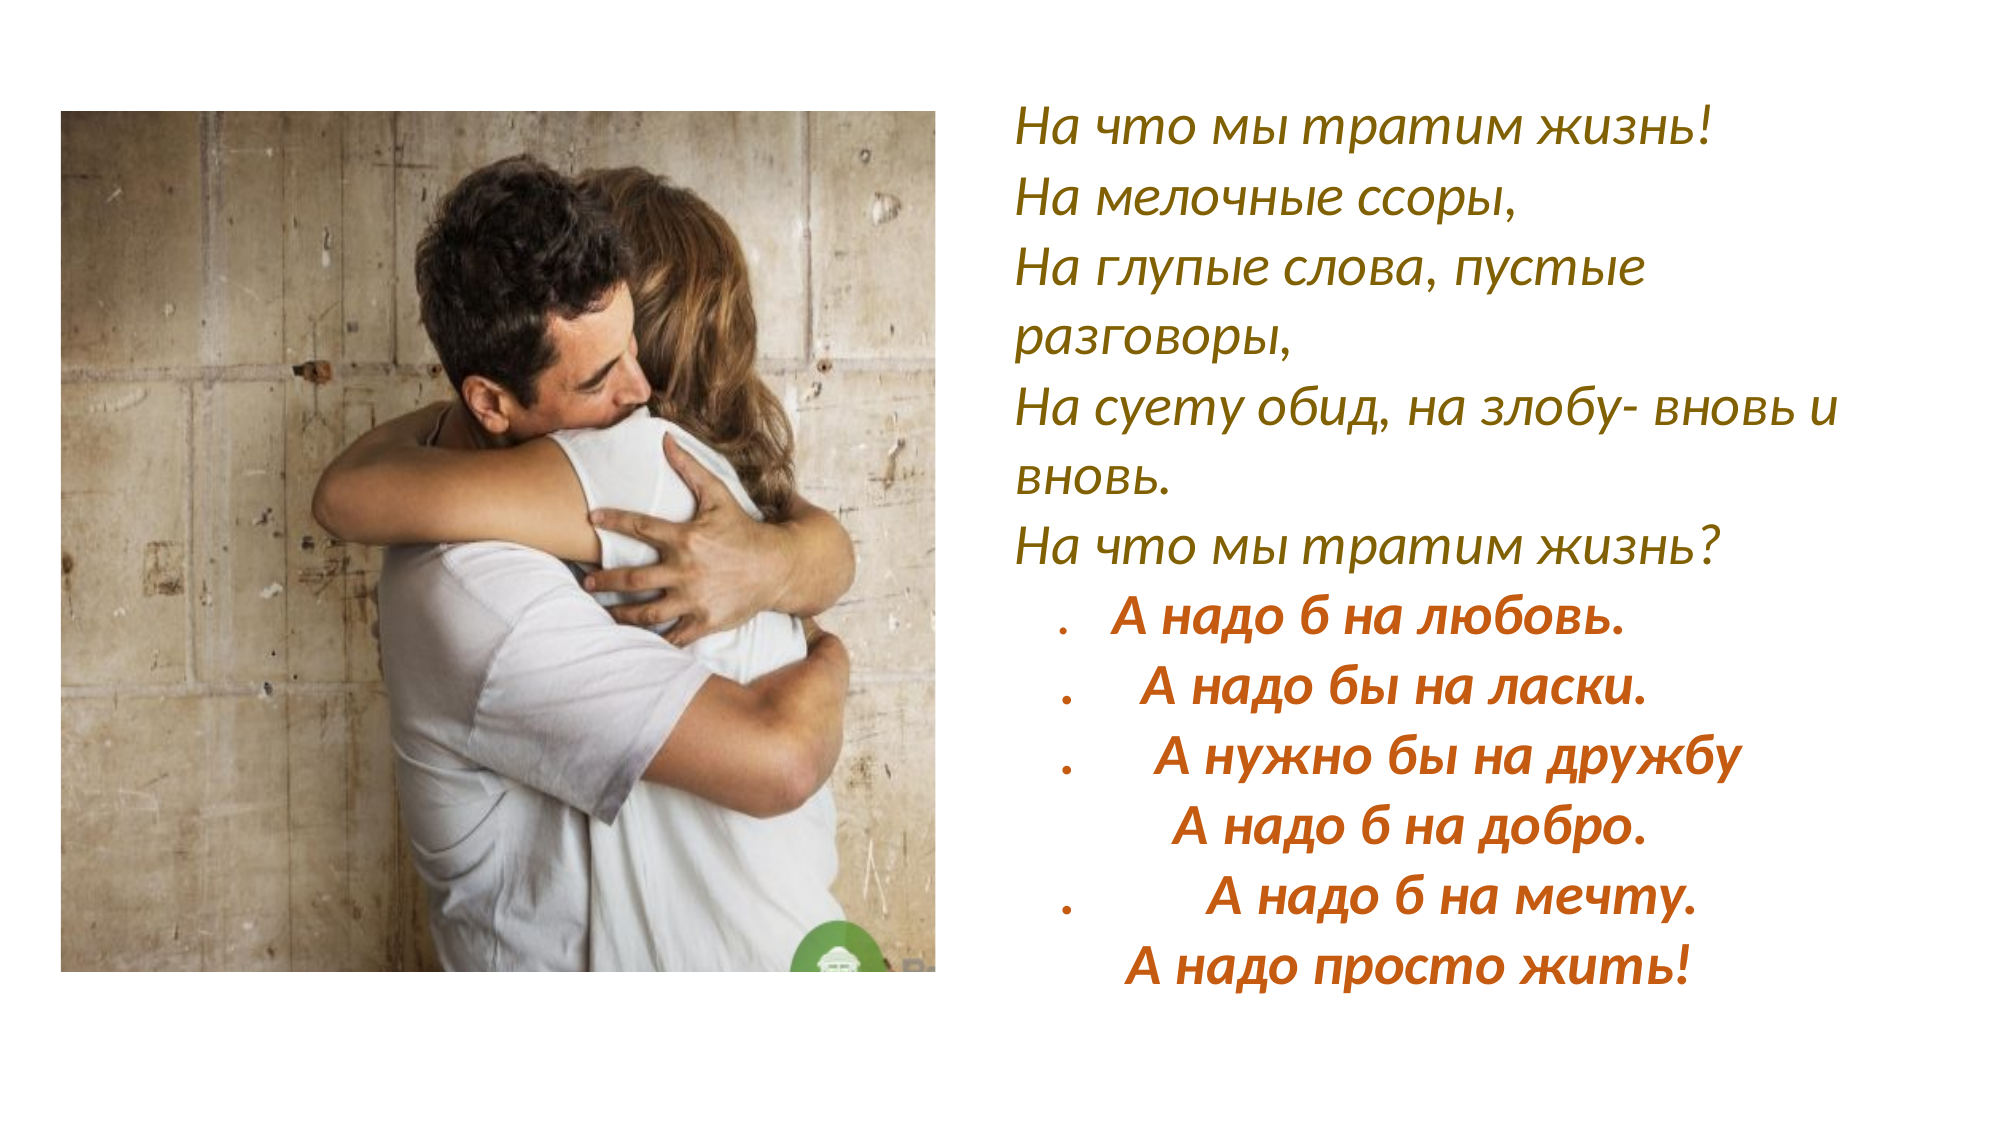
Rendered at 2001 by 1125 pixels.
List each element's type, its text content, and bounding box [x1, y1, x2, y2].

text_box На что мы тратим жизнь! На мелочные ссоры, На глупые слова, пустые разговоры, На суету обид, на злобу- вновь и вновь. На что мы тратим жизнь? ⠀. А надо б на любовь. ⠀. А надо бы на ласки. ⠀. А нужно бы на дружбу А надо б на добро. ⠀. А надо б на мечту. ⠀ А надо просто жить! [999, 79, 1901, 1004]
picture [60, 111, 936, 972]
